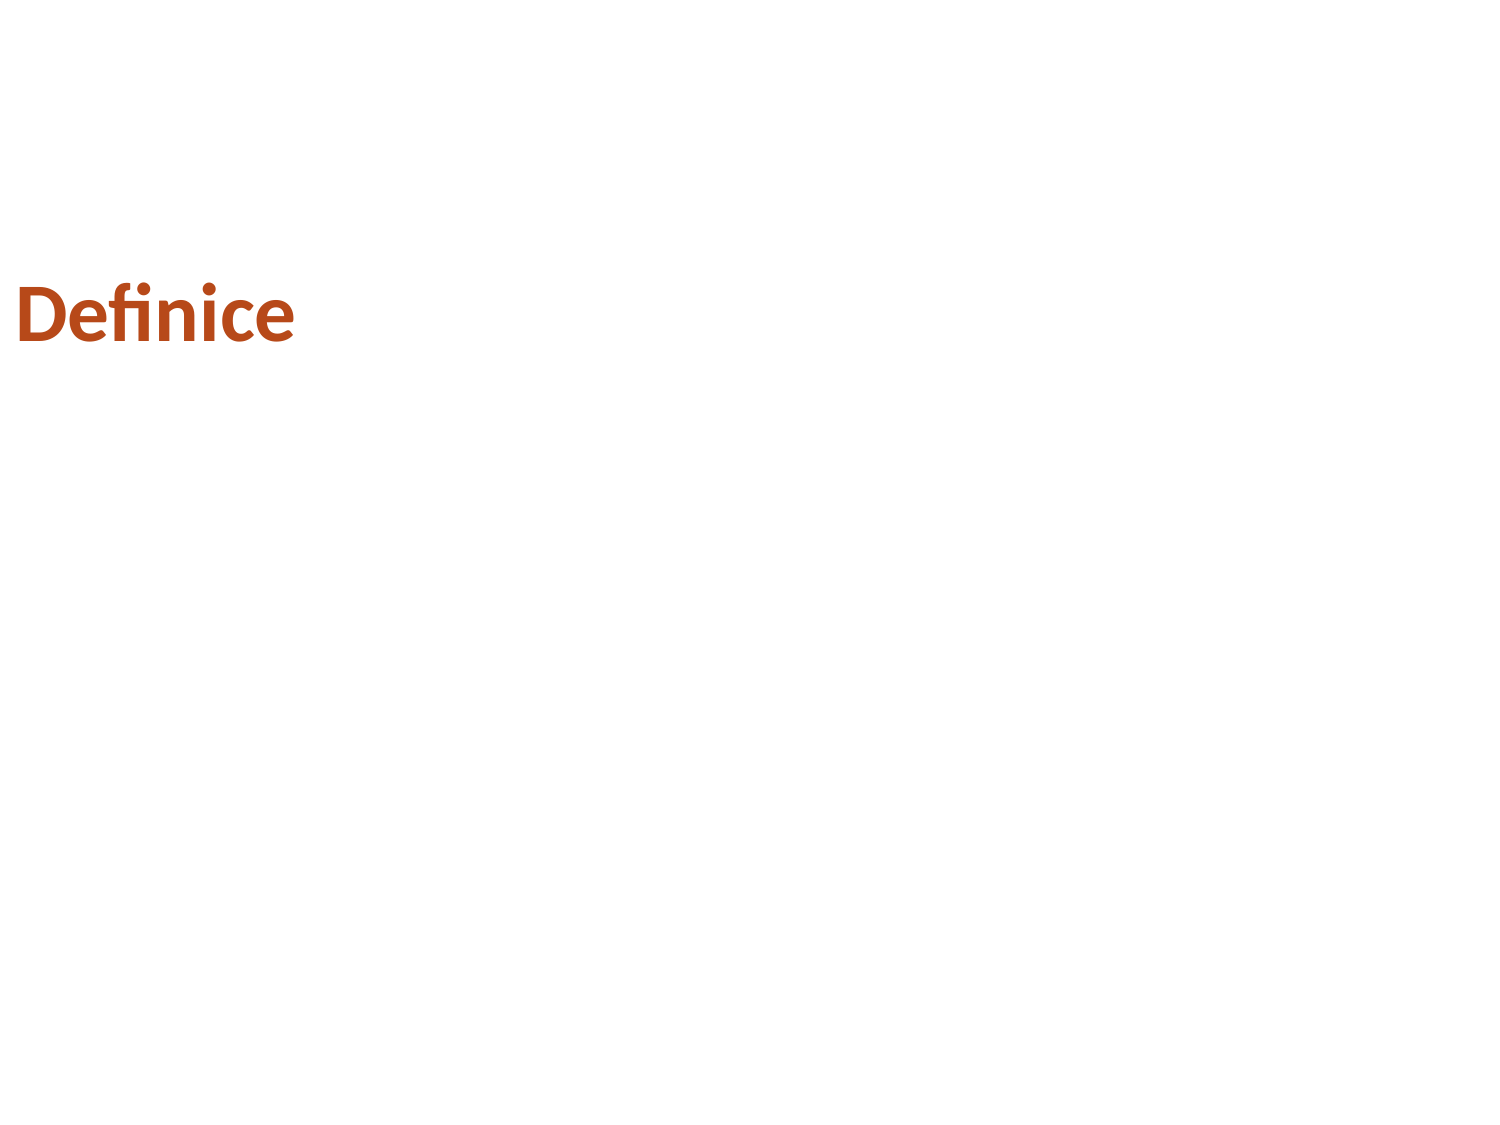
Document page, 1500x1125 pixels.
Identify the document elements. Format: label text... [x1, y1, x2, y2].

list Definice [0, 262, 1350, 1006]
